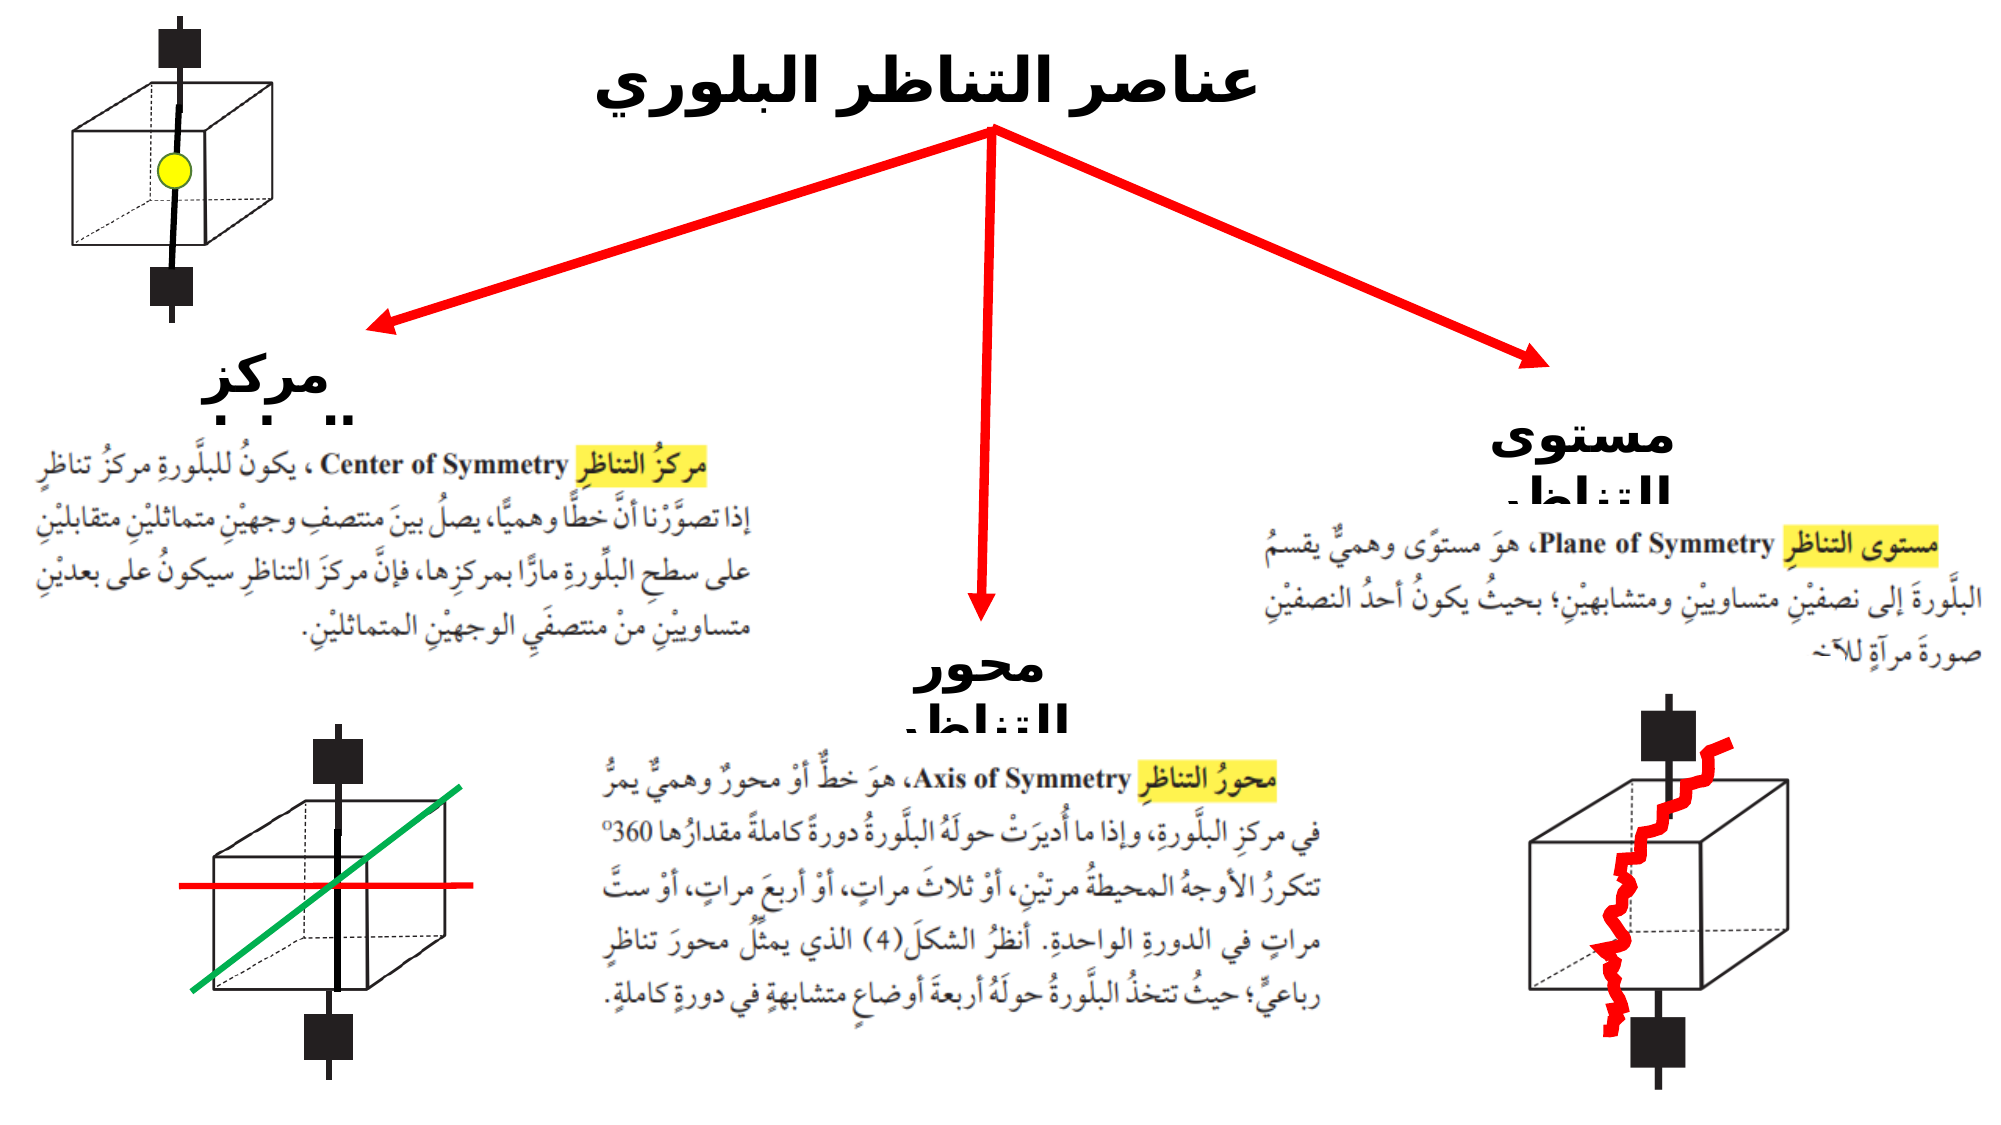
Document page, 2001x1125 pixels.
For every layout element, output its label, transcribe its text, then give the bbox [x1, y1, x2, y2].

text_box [981, 330, 992, 622]
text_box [365, 131, 994, 330]
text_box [191, 786, 461, 992]
picture [521, 733, 1332, 1045]
text_box مستوى التناظر [1416, 393, 1750, 504]
picture [27, 424, 808, 1083]
text_box محور التناظر [814, 621, 1148, 733]
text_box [992, 127, 1550, 367]
text_box عناصر التناظر البلوري [525, 11, 1310, 127]
picture [1241, 504, 1989, 1094]
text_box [171, 104, 180, 270]
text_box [981, 126, 992, 131]
text_box مركز التناظر [100, 333, 435, 424]
picture [42, 0, 316, 326]
